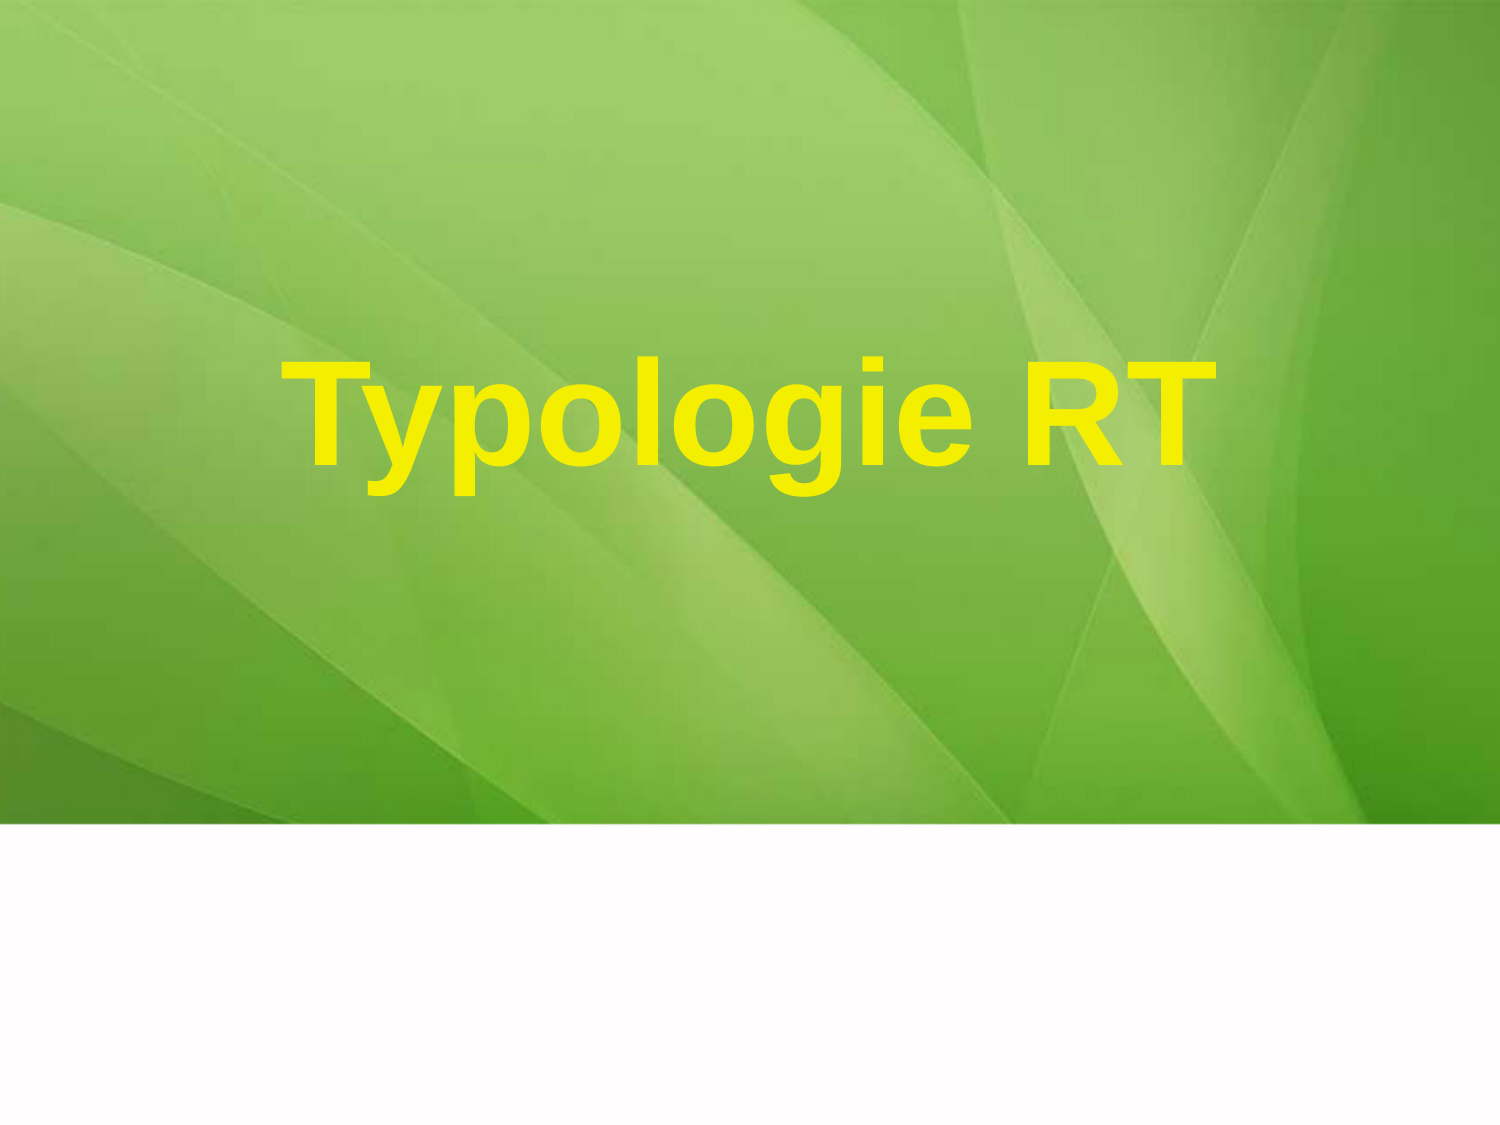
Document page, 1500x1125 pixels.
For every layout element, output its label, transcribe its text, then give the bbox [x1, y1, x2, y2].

text_box Typologie RT [112, 308, 1388, 503]
picture [0, 0, 1500, 1125]
